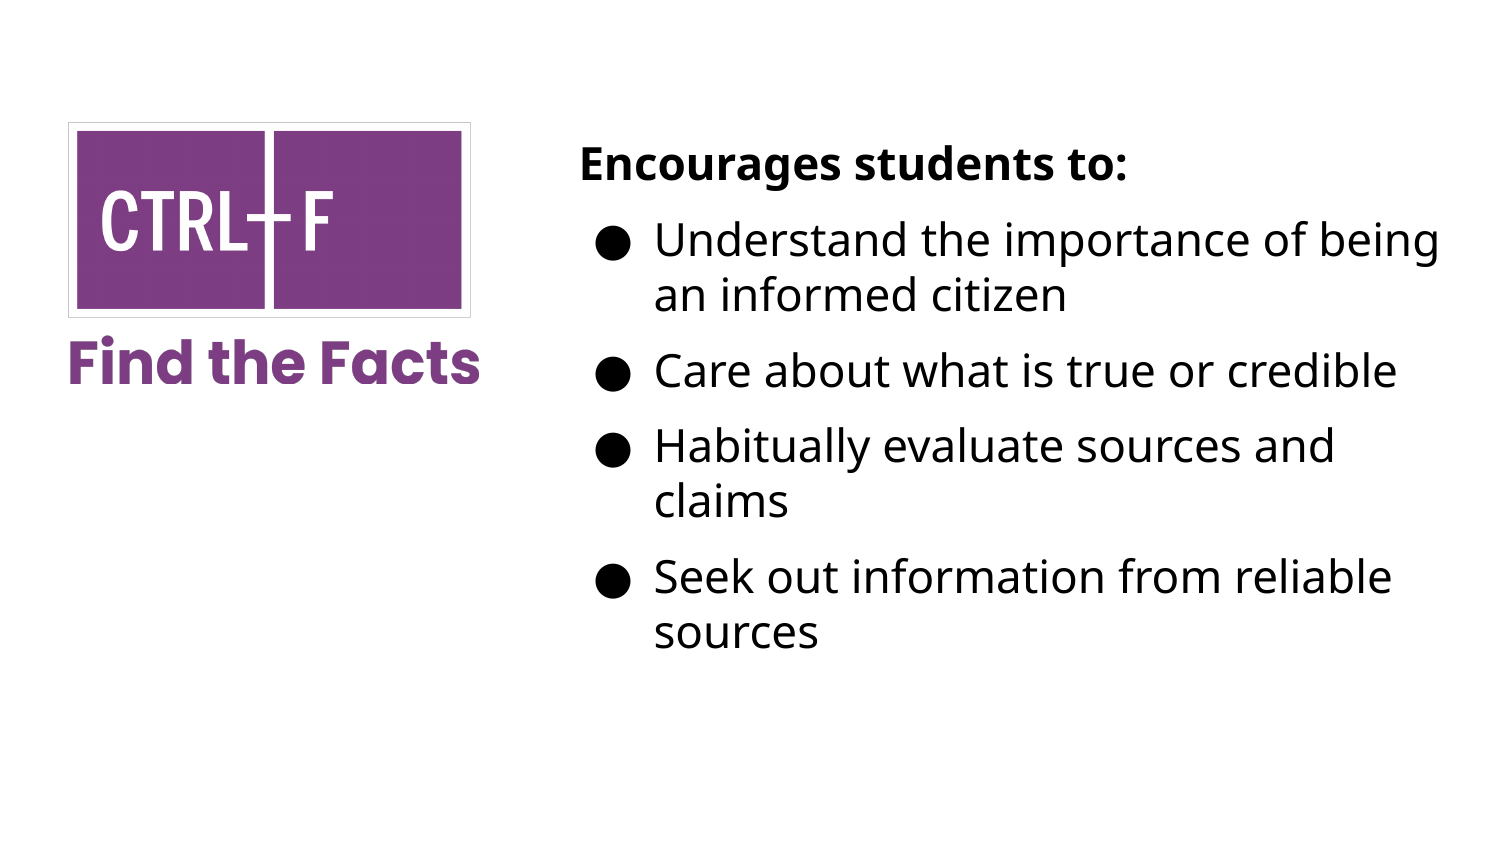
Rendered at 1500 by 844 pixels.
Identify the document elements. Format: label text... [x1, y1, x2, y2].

picture [70, 334, 479, 384]
text_box Encourages students to: Understand the importance of being an informed citizen Care about what is true or credible Habitually evaluate sources and claims Seek out information from reliable sources [563, 119, 1467, 724]
picture [55, 93, 479, 328]
